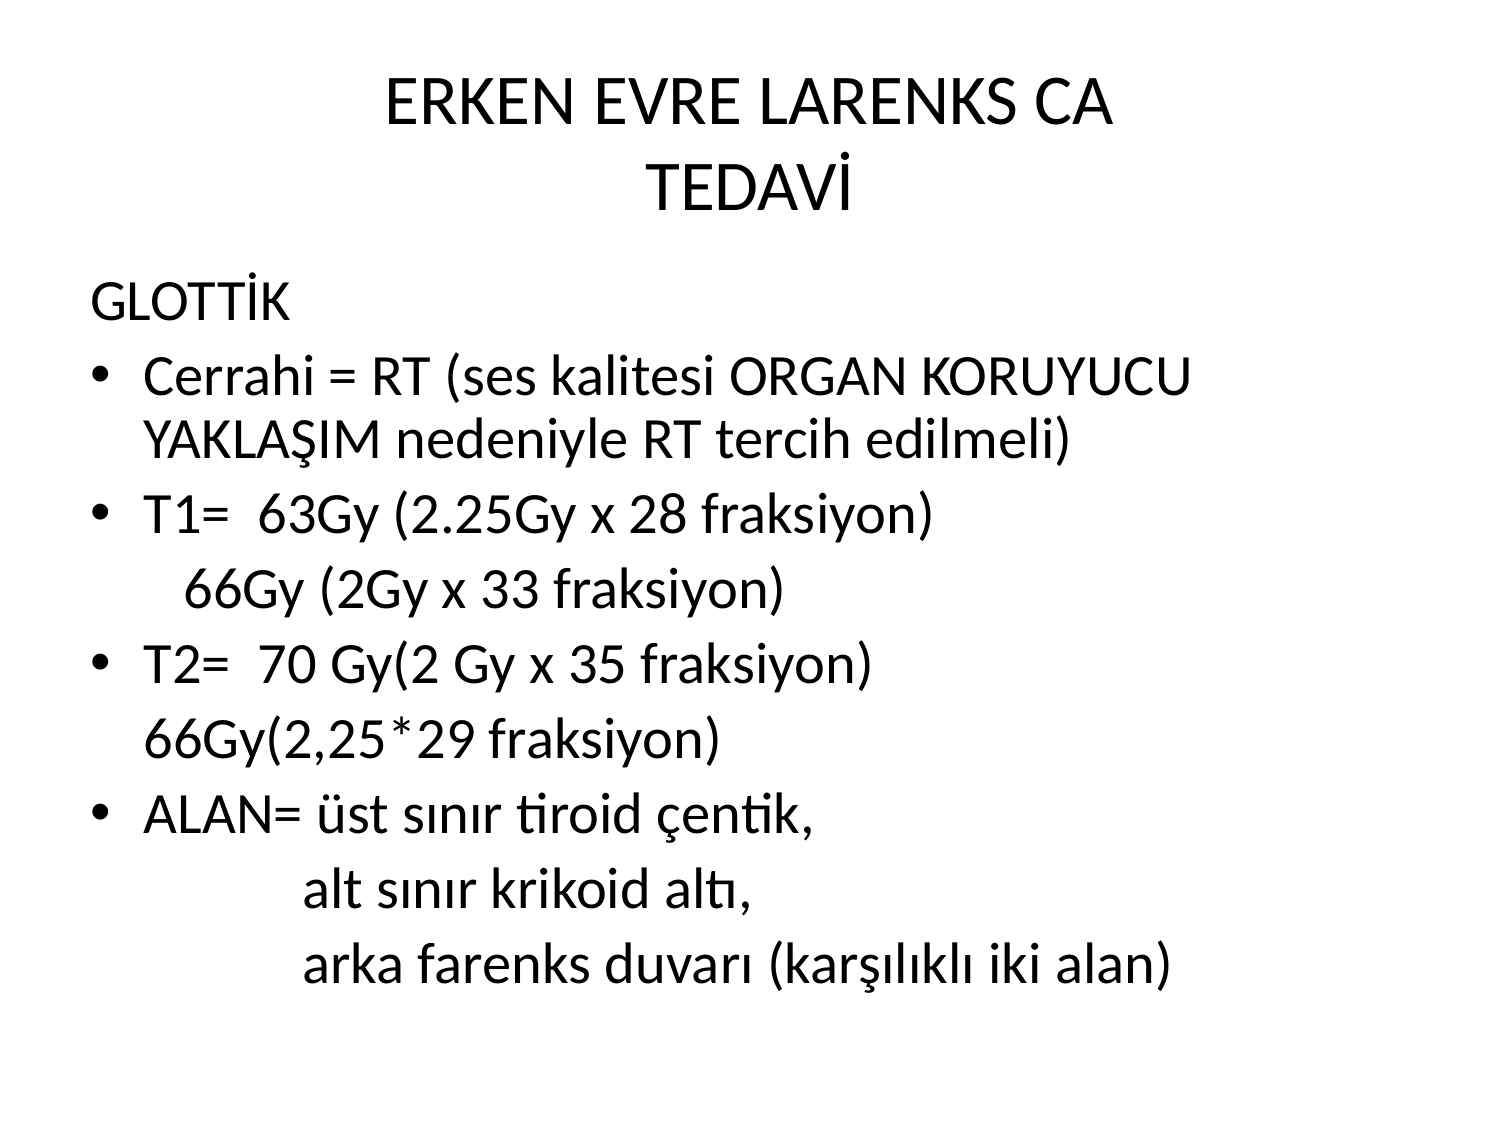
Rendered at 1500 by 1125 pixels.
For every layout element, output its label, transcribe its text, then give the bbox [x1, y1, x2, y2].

list GLOTTİK Cerrahi = RT (ses kalitesi ORGAN KORUYUCU YAKLAŞIM nedeniyle RT tercih edilmeli) T1= 63Gy (2.25Gy x 28 fraksiyon) 66Gy (2Gy x 33 fraksiyon) T2= 70 Gy(2 Gy x 35 fraksiyon) 66Gy(2,25*29 fraksiyon) ALAN= üst sınır tiroid çentik, alt sınır krikoid altı, arka farenks duvarı (karşılıklı iki alan) [75, 262, 1425, 1005]
title ERKEN EVRE LARENKS CA TEDAVİ [75, 45, 1425, 233]
